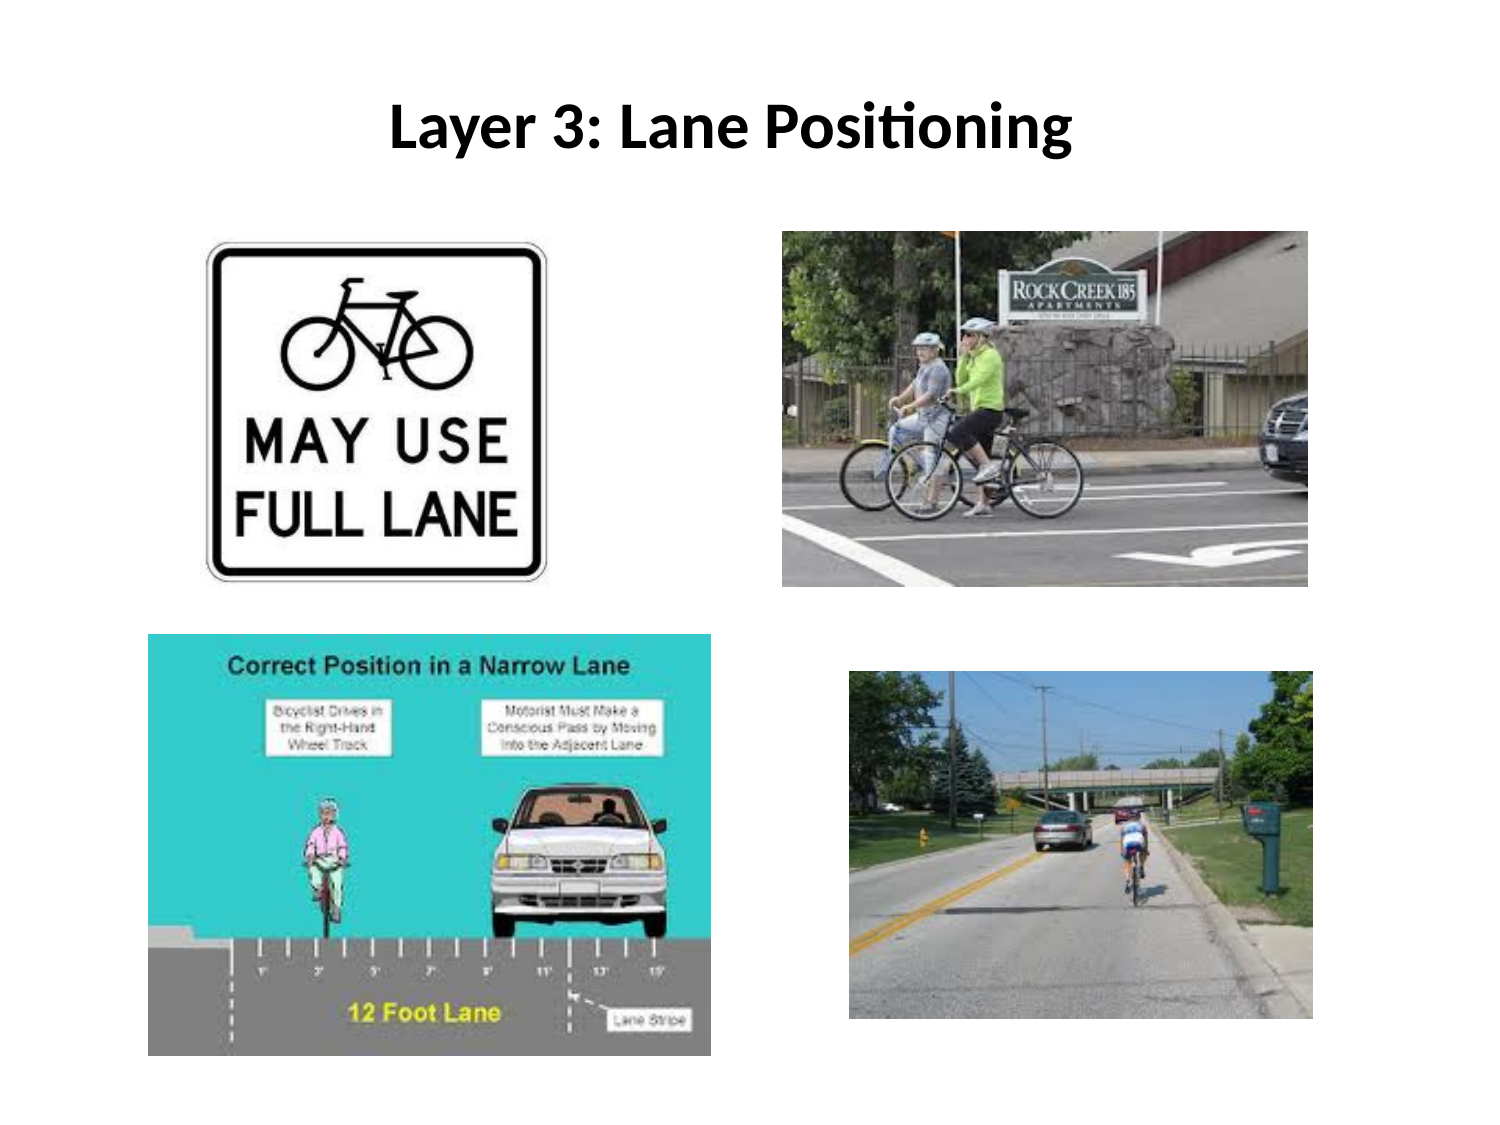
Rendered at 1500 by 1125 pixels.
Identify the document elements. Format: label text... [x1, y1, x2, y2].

picture [849, 671, 1313, 1019]
picture [199, 236, 552, 587]
picture [781, 231, 1309, 587]
text_box Layer 3: Lane Positioning [300, 74, 1163, 170]
picture [148, 634, 711, 1056]
